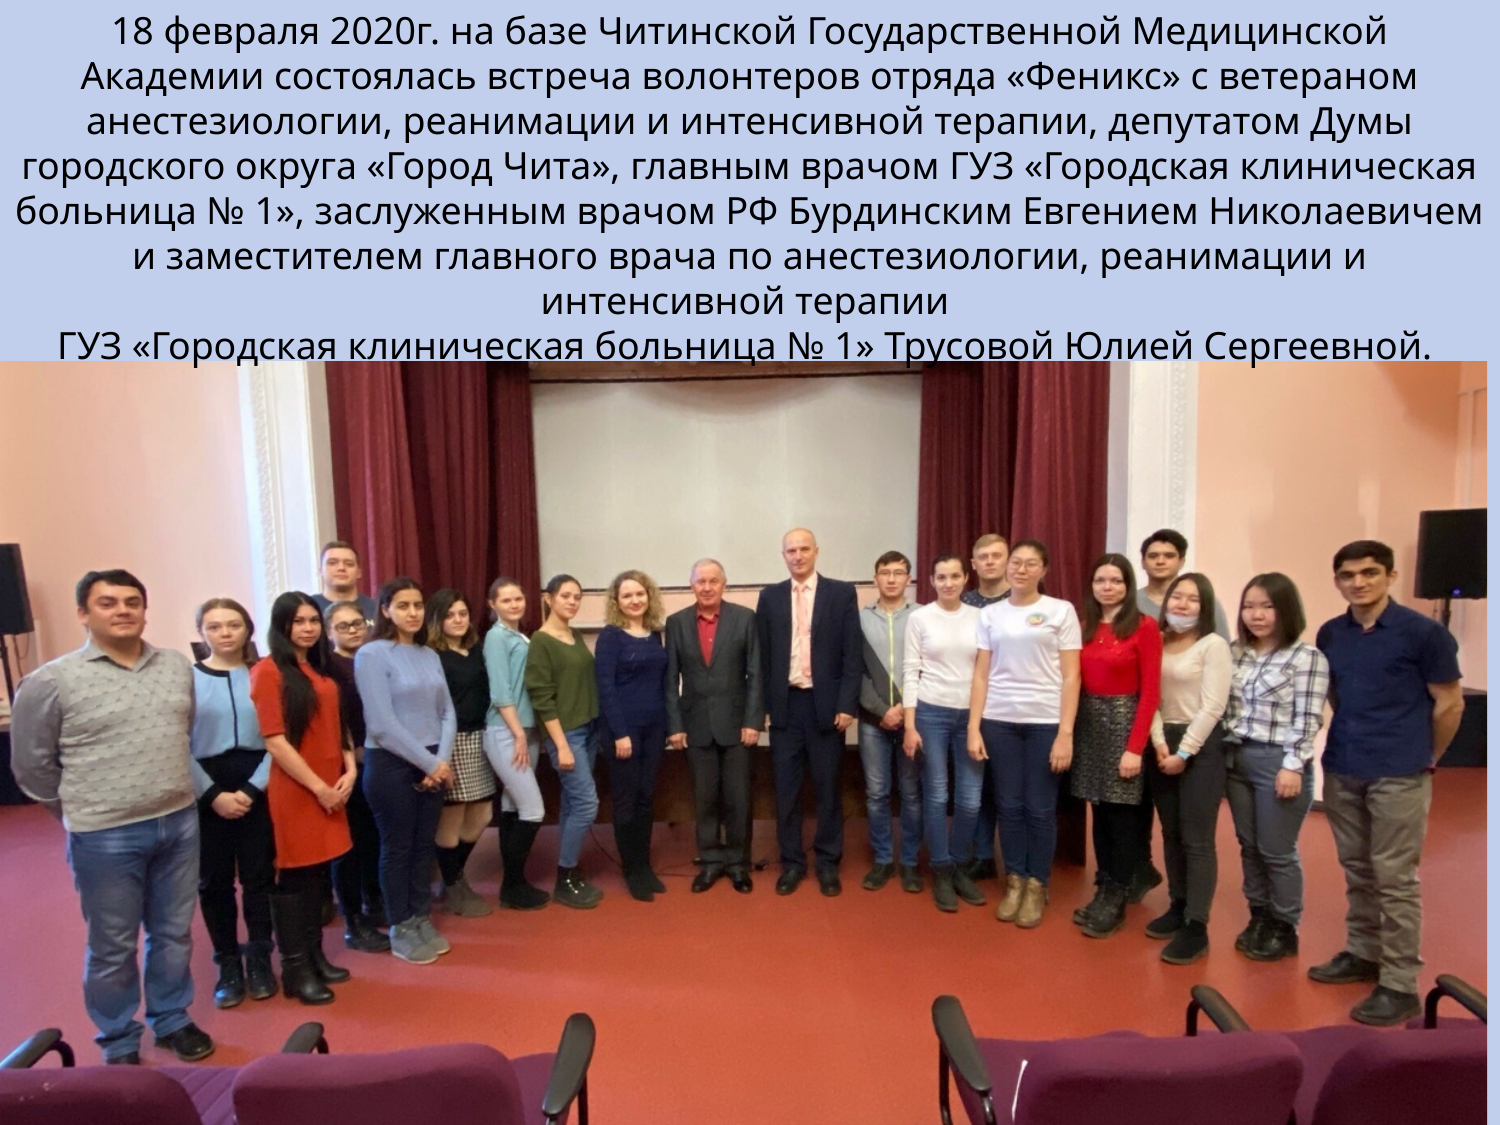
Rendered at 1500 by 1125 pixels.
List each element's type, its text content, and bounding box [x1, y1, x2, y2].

picture [0, 361, 1488, 1125]
text_box 18 февраля 2020г. на базе Читинской Государственной Медицинской Академии состоялась встреча волонтеров отряда «Феникс» с ветераном анестезиологии, реанимации и интенсивной терапии, депутатом Думы городского округа «Город Чита», главным врачом ГУЗ «Городская клиническая больница № 1», заслуженным врачом РФ Бурдинским Евгением Николаевичем и заместителем главного врача по анестезиологии, реанимации и интенсивной терапии ГУЗ «Городская клиническая больница № 1» Трусовой Юлией Сергеевной. [0, 0, 1500, 371]
